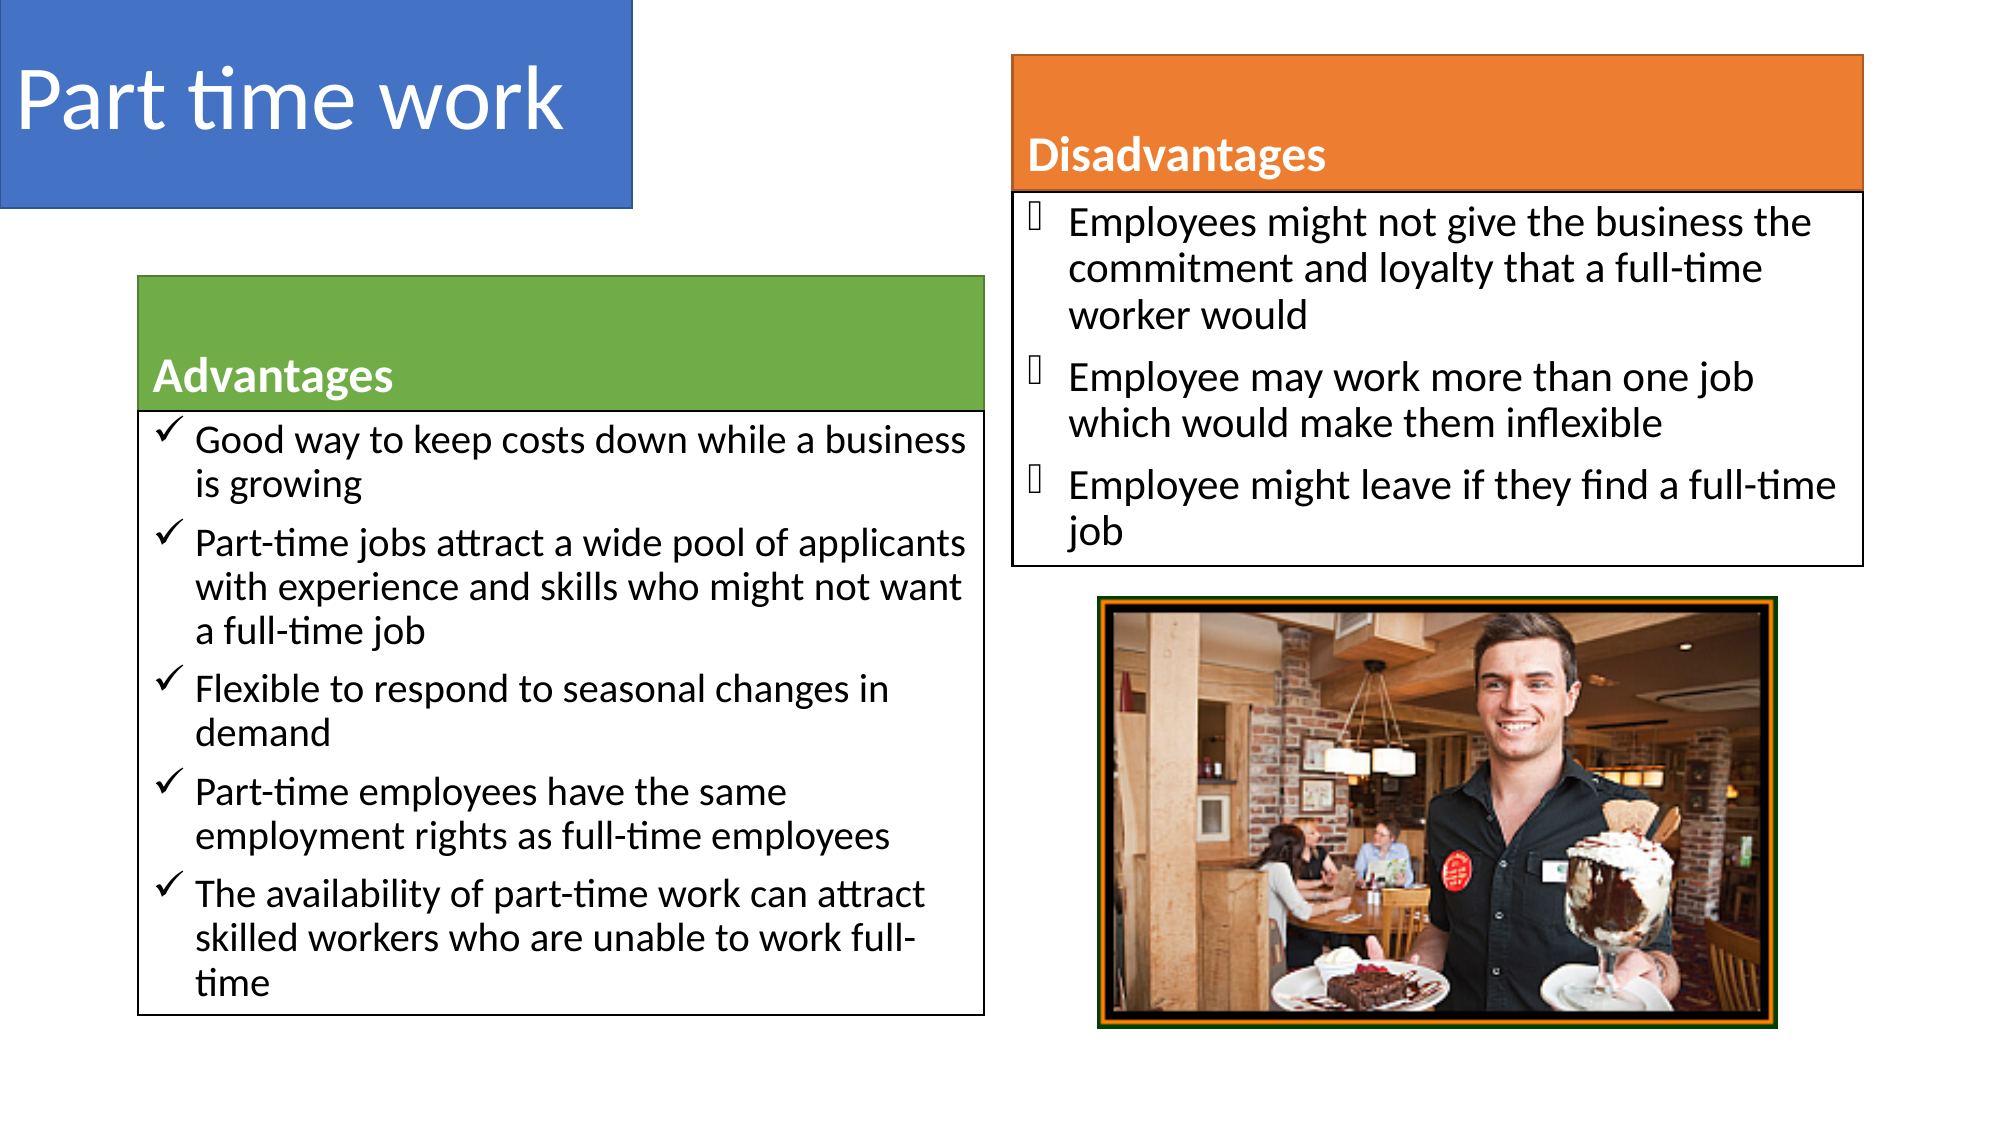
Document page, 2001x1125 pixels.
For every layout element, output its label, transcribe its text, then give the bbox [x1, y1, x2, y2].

list Disadvantages [1011, 54, 1864, 191]
title Part time work [0, 0, 633, 209]
list Employees might not give the business the commitment and loyalty that a full-time worker would Employee may work more than one job which would make them inflexible Employee might leave if they find a full-time job [1011, 191, 1864, 567]
list Advantages [137, 275, 985, 410]
picture [1097, 596, 1778, 1029]
list Good way to keep costs down while a business is growing Part-time jobs attract a wide pool of applicants with experience and skills who might not want a full-time job Flexible to respond to seasonal changes in demand Part-time employees have the same employment rights as full-time employees The availability of part-time work can attract skilled workers who are unable to work full-time [137, 410, 985, 1016]
